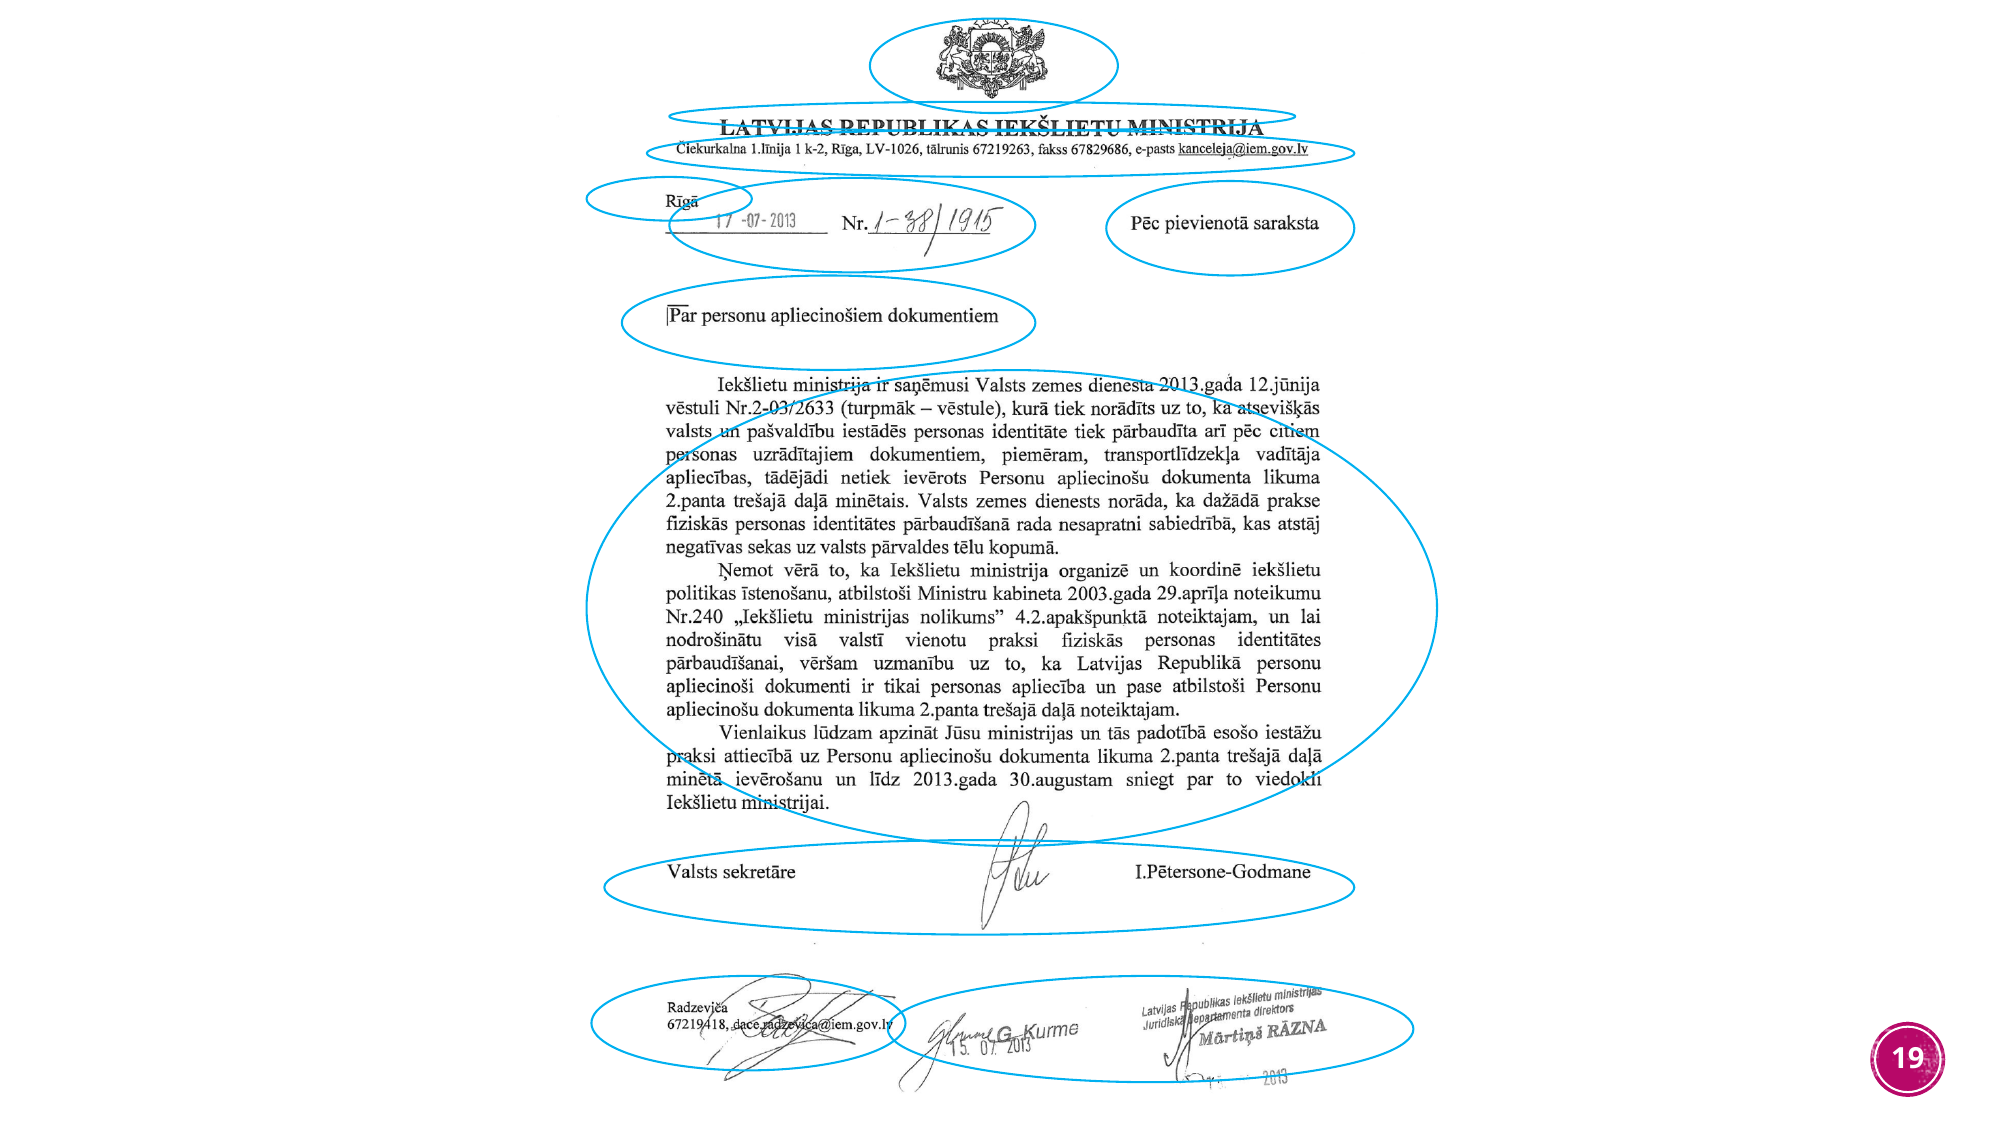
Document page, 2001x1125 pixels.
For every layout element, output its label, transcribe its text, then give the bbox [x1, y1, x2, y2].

picture [539, 19, 1388, 1123]
picture [671, 180, 1033, 271]
text_box [1389, 1005, 1415, 1053]
picture [898, 978, 1387, 1080]
picture [872, 21, 1116, 101]
picture [673, 104, 1292, 129]
picture [890, 1015, 904, 1038]
picture [588, 372, 1387, 840]
picture [593, 978, 898, 1069]
text_box [1389, 496, 1439, 720]
picture [606, 842, 1352, 933]
slide_number 19 [1855, 1028, 1961, 1089]
picture [931, 104, 1057, 111]
picture [589, 179, 732, 219]
picture [674, 190, 750, 219]
picture [624, 277, 1033, 368]
picture [649, 132, 1352, 175]
